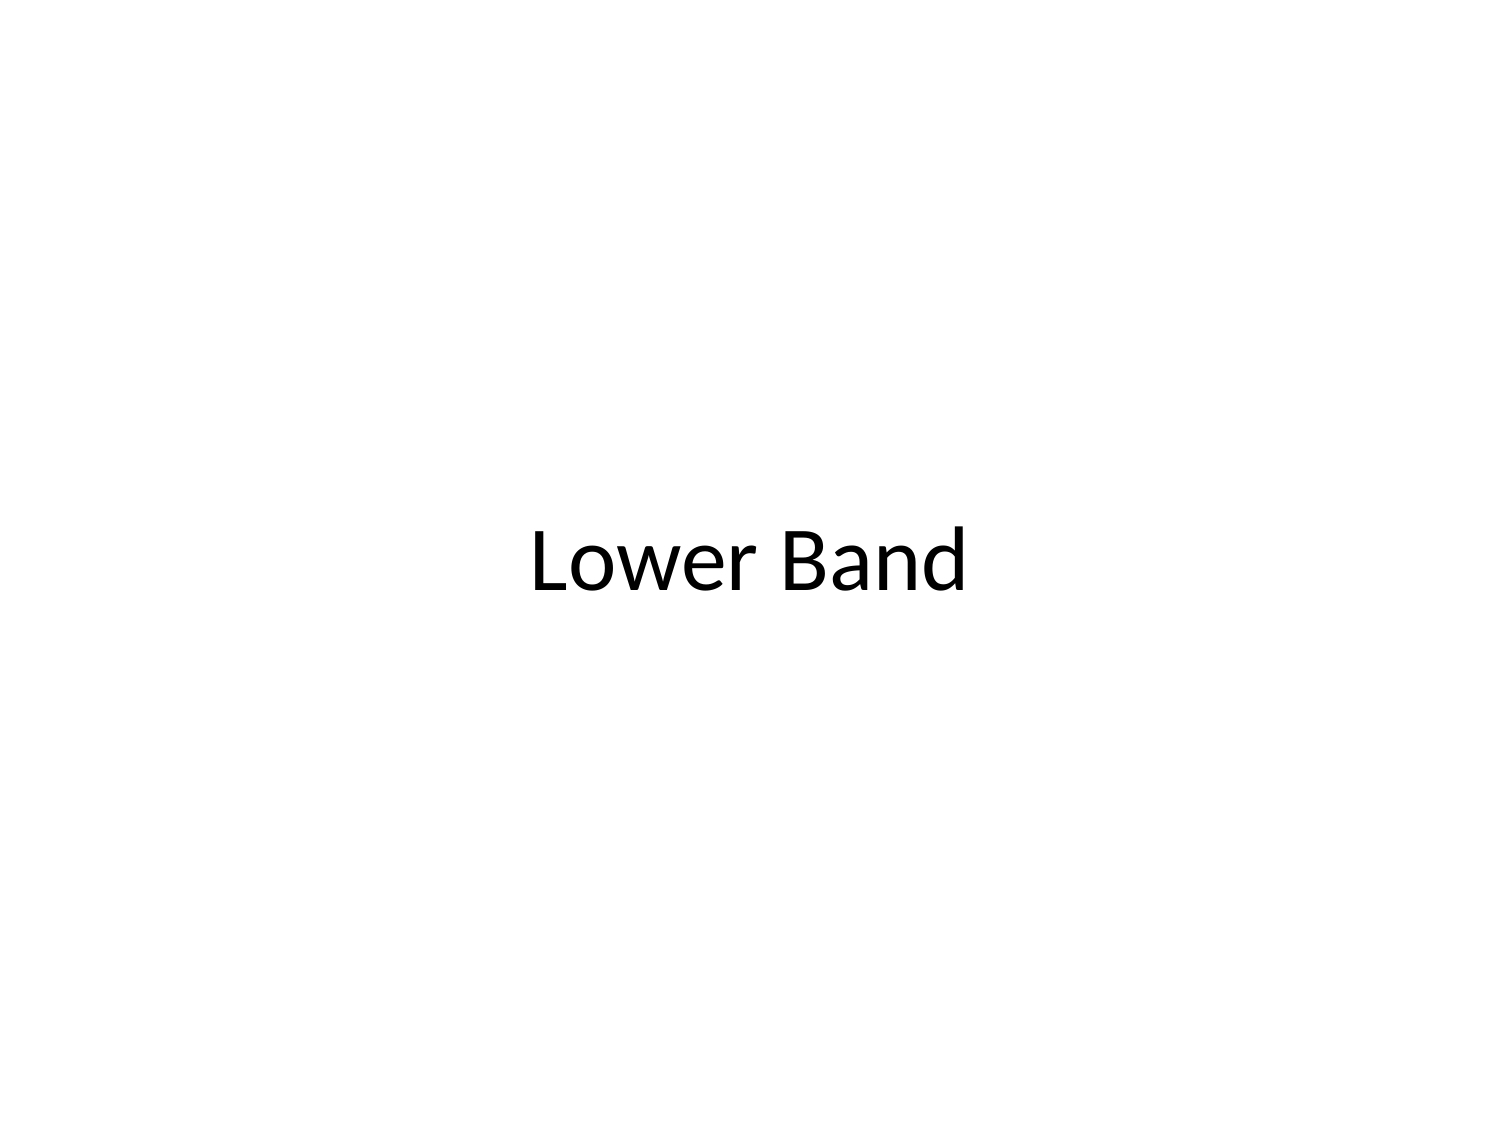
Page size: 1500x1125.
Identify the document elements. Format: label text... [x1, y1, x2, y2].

title Lower Band [75, 45, 1425, 1063]
